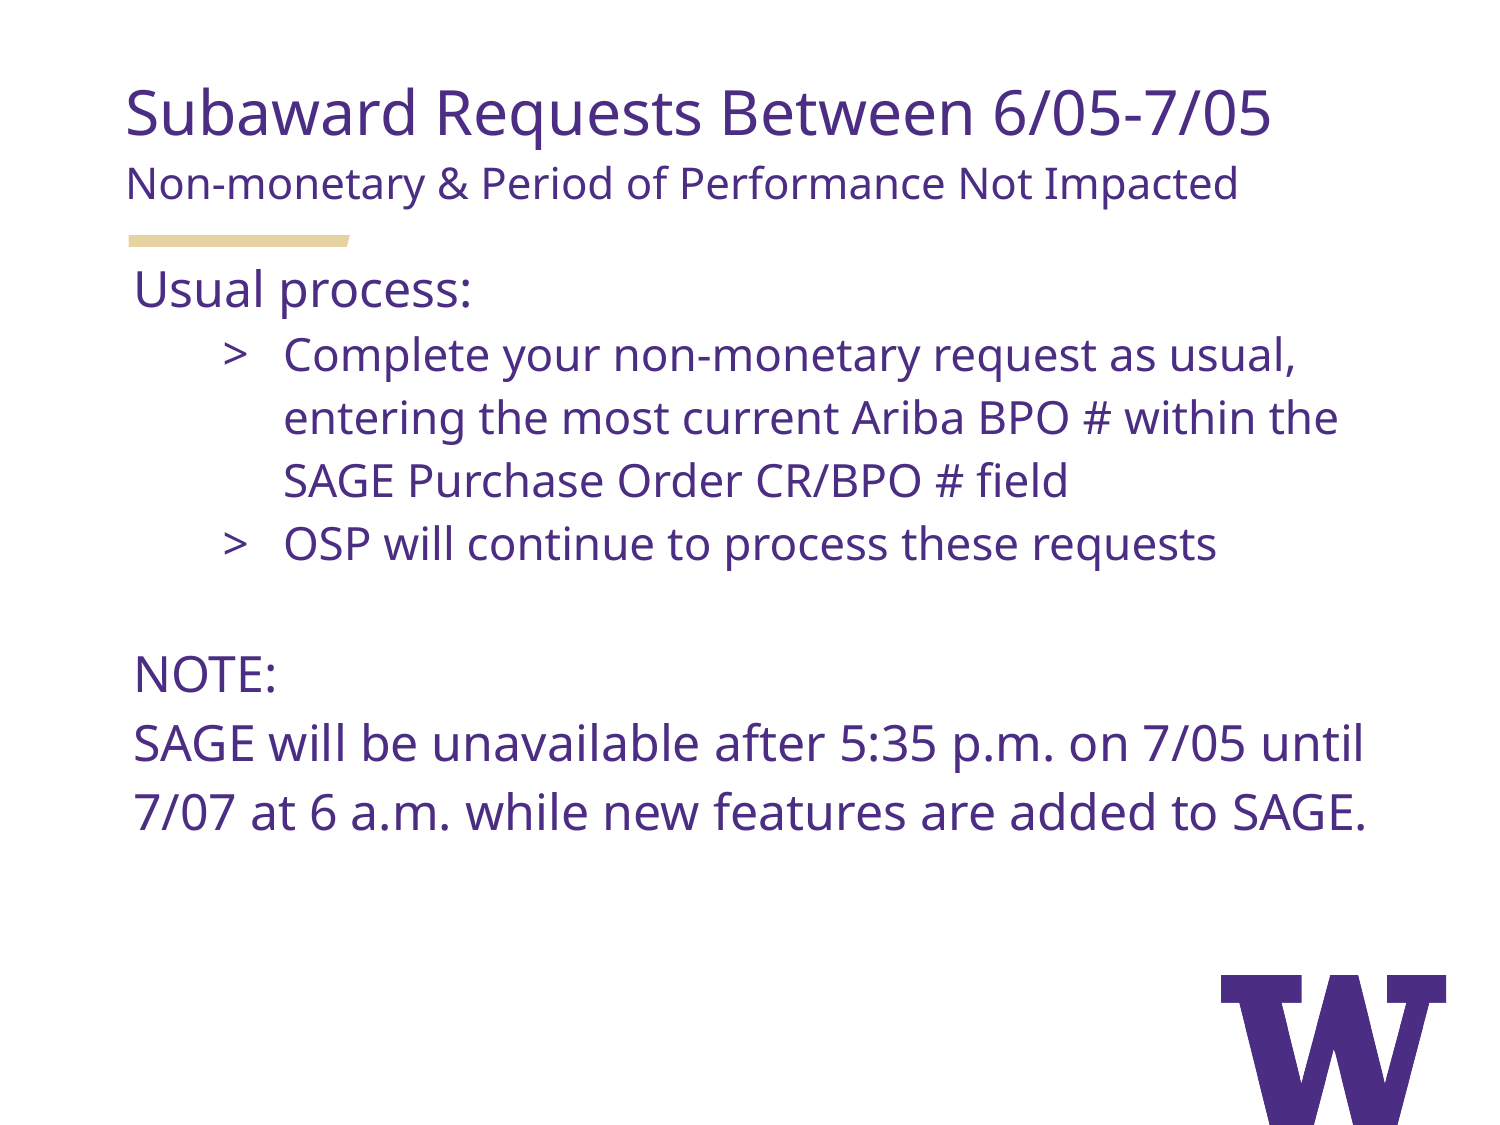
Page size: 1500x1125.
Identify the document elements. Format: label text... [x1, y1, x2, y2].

list Usual process: Complete your non-monetary request as usual, entering the most current Ariba BPO # within the SAGE Purchase Order CR/BPO # field OSP will continue to process these requests NOTE: SAGE will be unavailable after 5:35 p.m. on 7/05 until 7/07 at 6 a.m. while new features are added to SAGE. [118, 233, 1445, 892]
list Subaward Requests Between 6/05-7/05 Non-monetary & Period of Performance Not Impacted [110, 60, 1453, 224]
picture [1221, 975, 1447, 1125]
